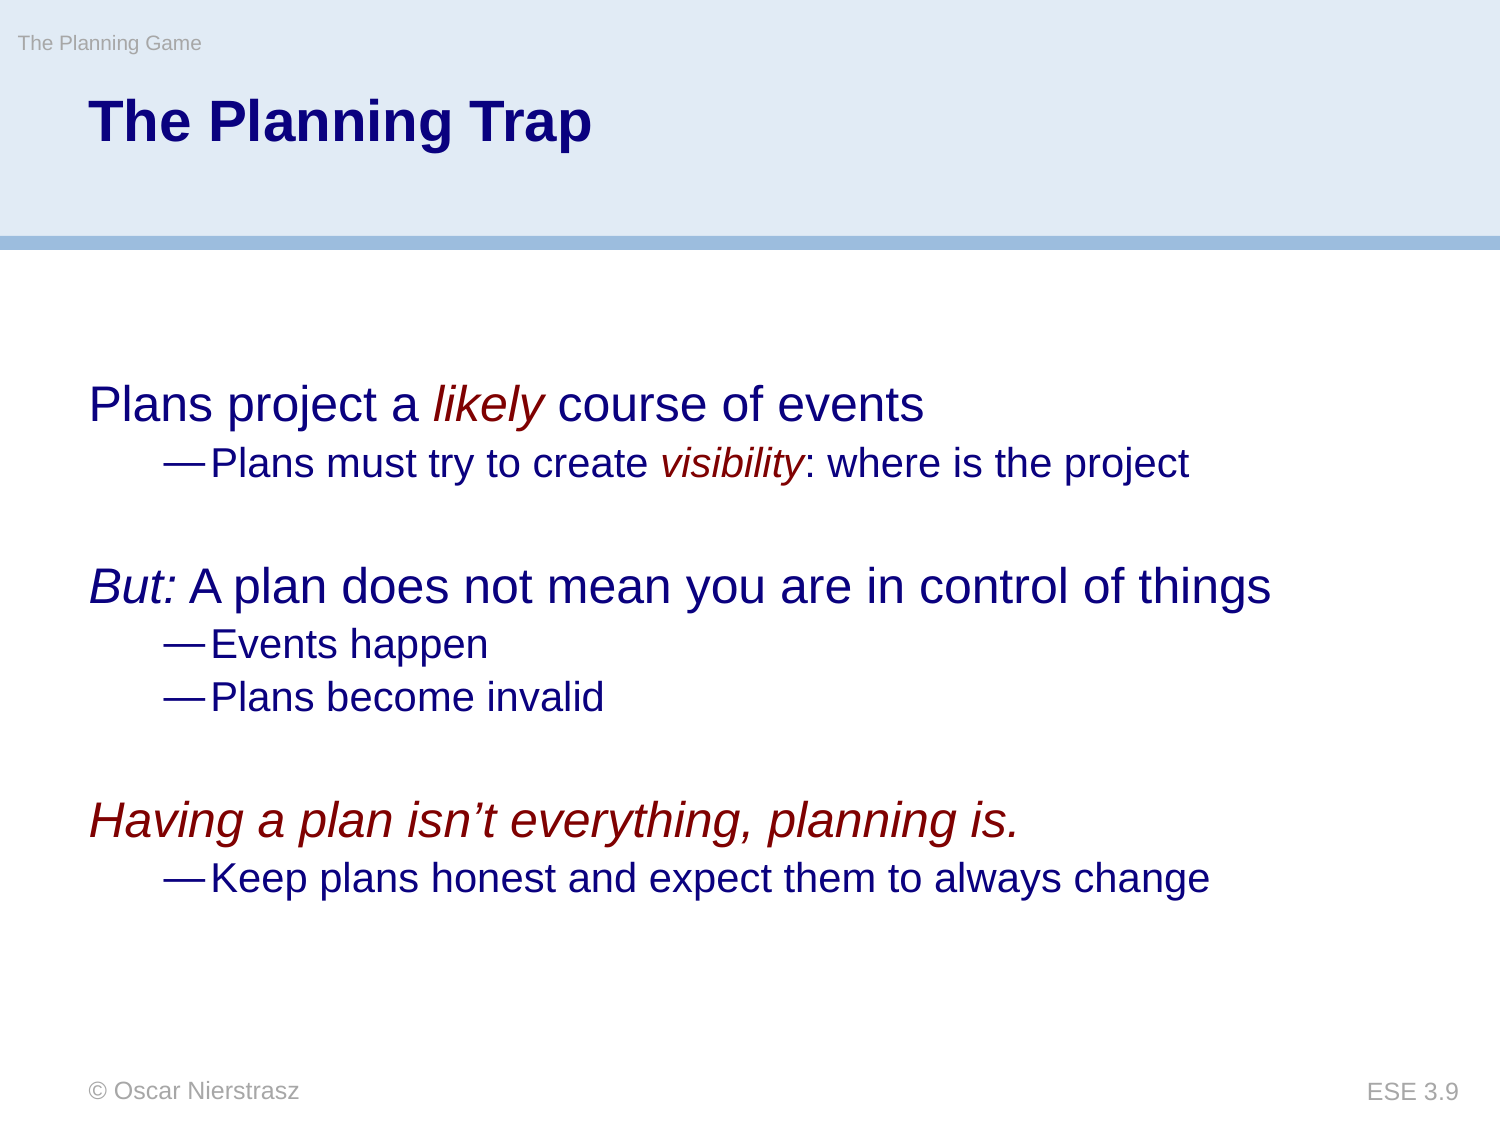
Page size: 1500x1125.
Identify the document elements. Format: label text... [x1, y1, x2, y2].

list Plans project a likely course of events Plans must try to create visibility: where is the project But: A plan does not mean you are in control of things Events happen Plans become invalid Having a plan isn’t everything, planning is. Keep plans honest and expect them to always change [88, 271, 1413, 1010]
slide_number ESE 3.9 [1237, 1074, 1460, 1105]
footer The Planning Game [17, 29, 904, 72]
title The Planning Trap [88, 90, 1413, 226]
slide_number © Oscar Nierstrasz [88, 1073, 715, 1104]
